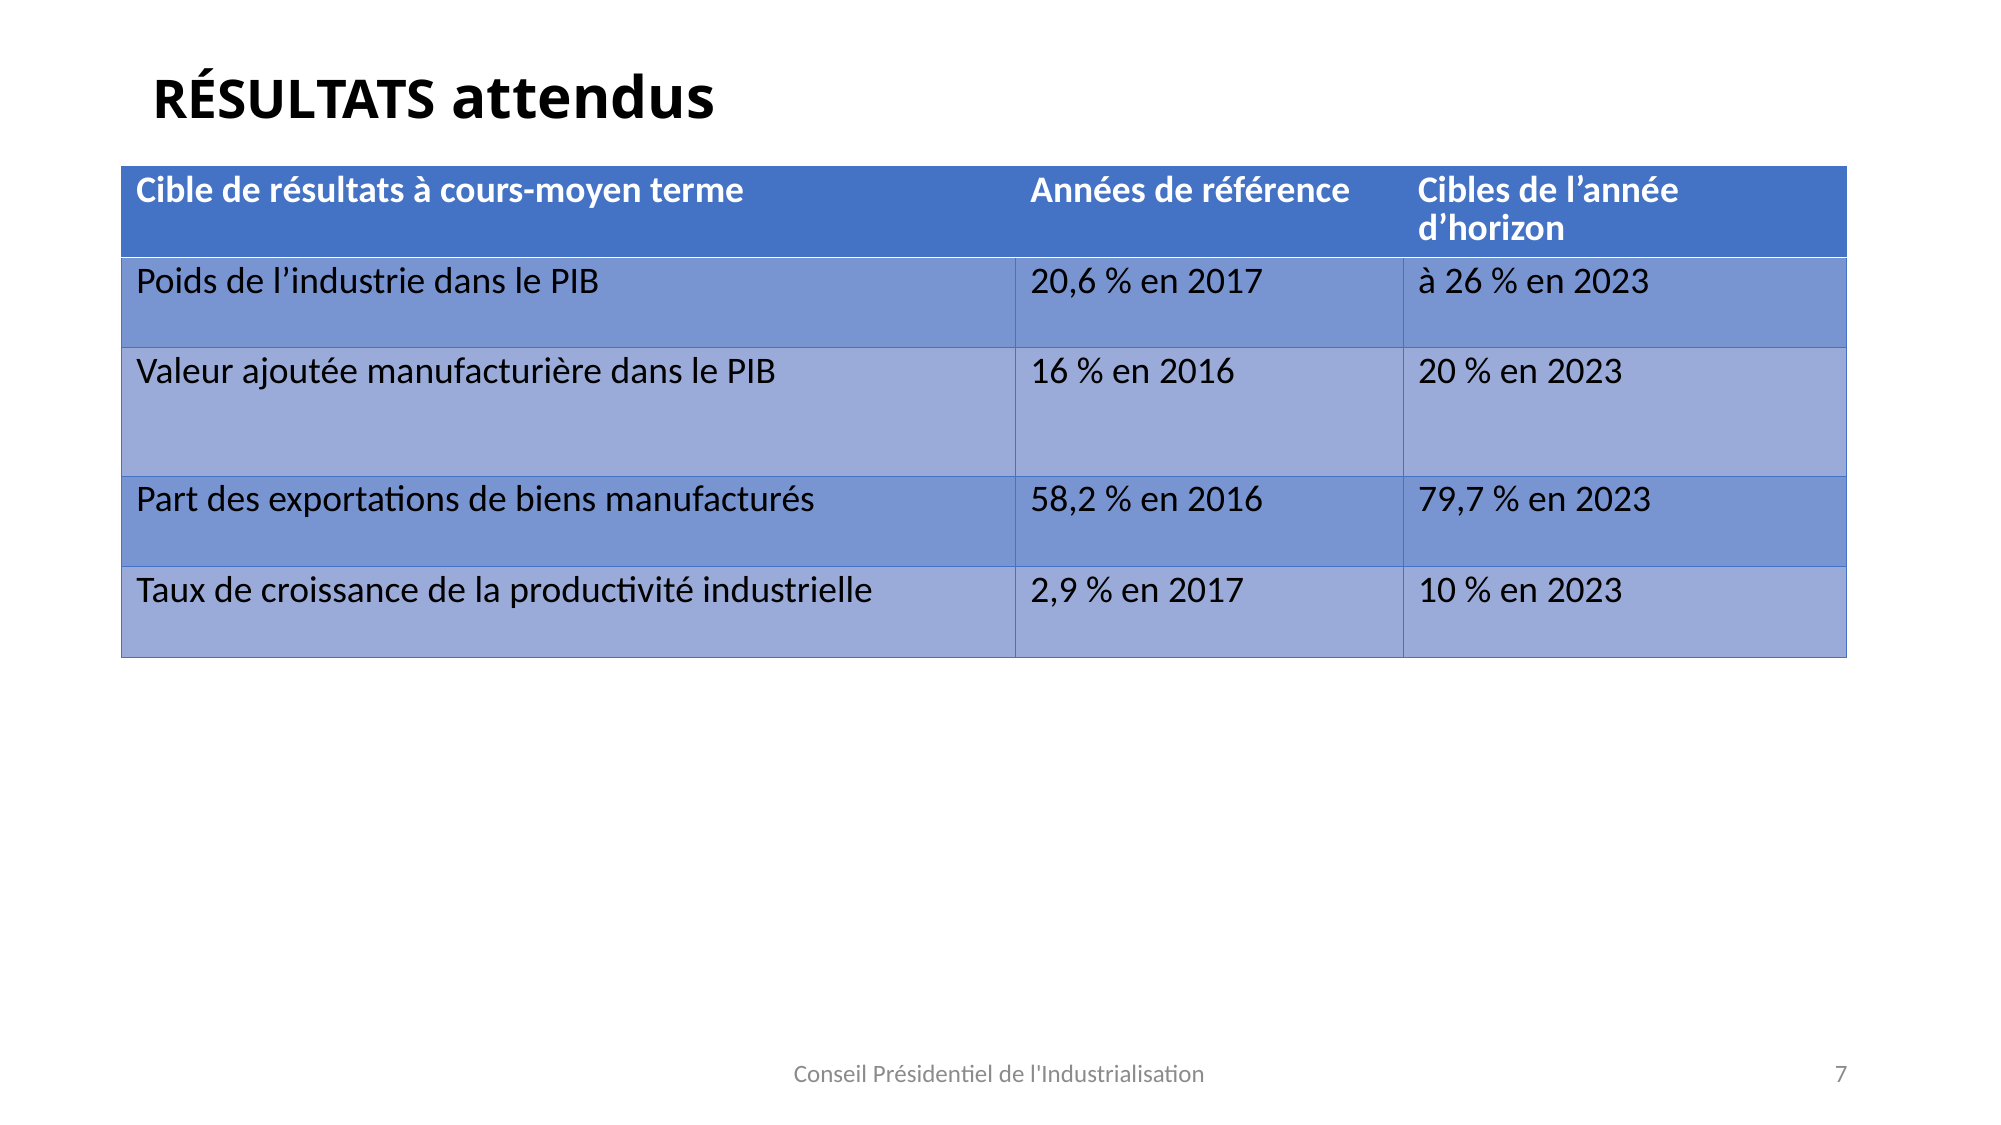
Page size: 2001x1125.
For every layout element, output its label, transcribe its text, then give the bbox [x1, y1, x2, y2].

table_cell Valeur ajoutée manufacturière dans le PIB [122, 348, 1015, 476]
table_cell Taux de croissance de la productivité industrielle [122, 567, 1015, 657]
table_cell 10 % en 2023 [1404, 567, 1846, 657]
table_header Cibles de l’année d’horizon [1404, 167, 1846, 257]
table_cell 58,2 % en 2016 [1016, 477, 1403, 566]
slide_number 7 [1412, 1042, 1863, 1103]
table_cell 20,6 % en 2017 [1016, 258, 1403, 347]
table_cell Part des exportations de biens manufacturés [122, 477, 1015, 566]
table_header Cible de résultats à cours-moyen terme [122, 167, 1015, 257]
title Résultats attendus [137, 59, 1863, 210]
table_header Années de référence [1016, 167, 1403, 257]
footer Conseil Présidentiel de l'Industrialisation [662, 1042, 1338, 1103]
table_cell 16 % en 2016 [1016, 348, 1403, 476]
table_cell 20 % en 2023 [1404, 348, 1846, 476]
table_cell 2,9 % en 2017 [1016, 567, 1403, 657]
table_cell à 26 % en 2023 [1404, 258, 1846, 347]
table_cell Poids de l’industrie dans le PIB [122, 258, 1015, 347]
table_cell 79,7 % en 2023 [1404, 477, 1846, 566]
